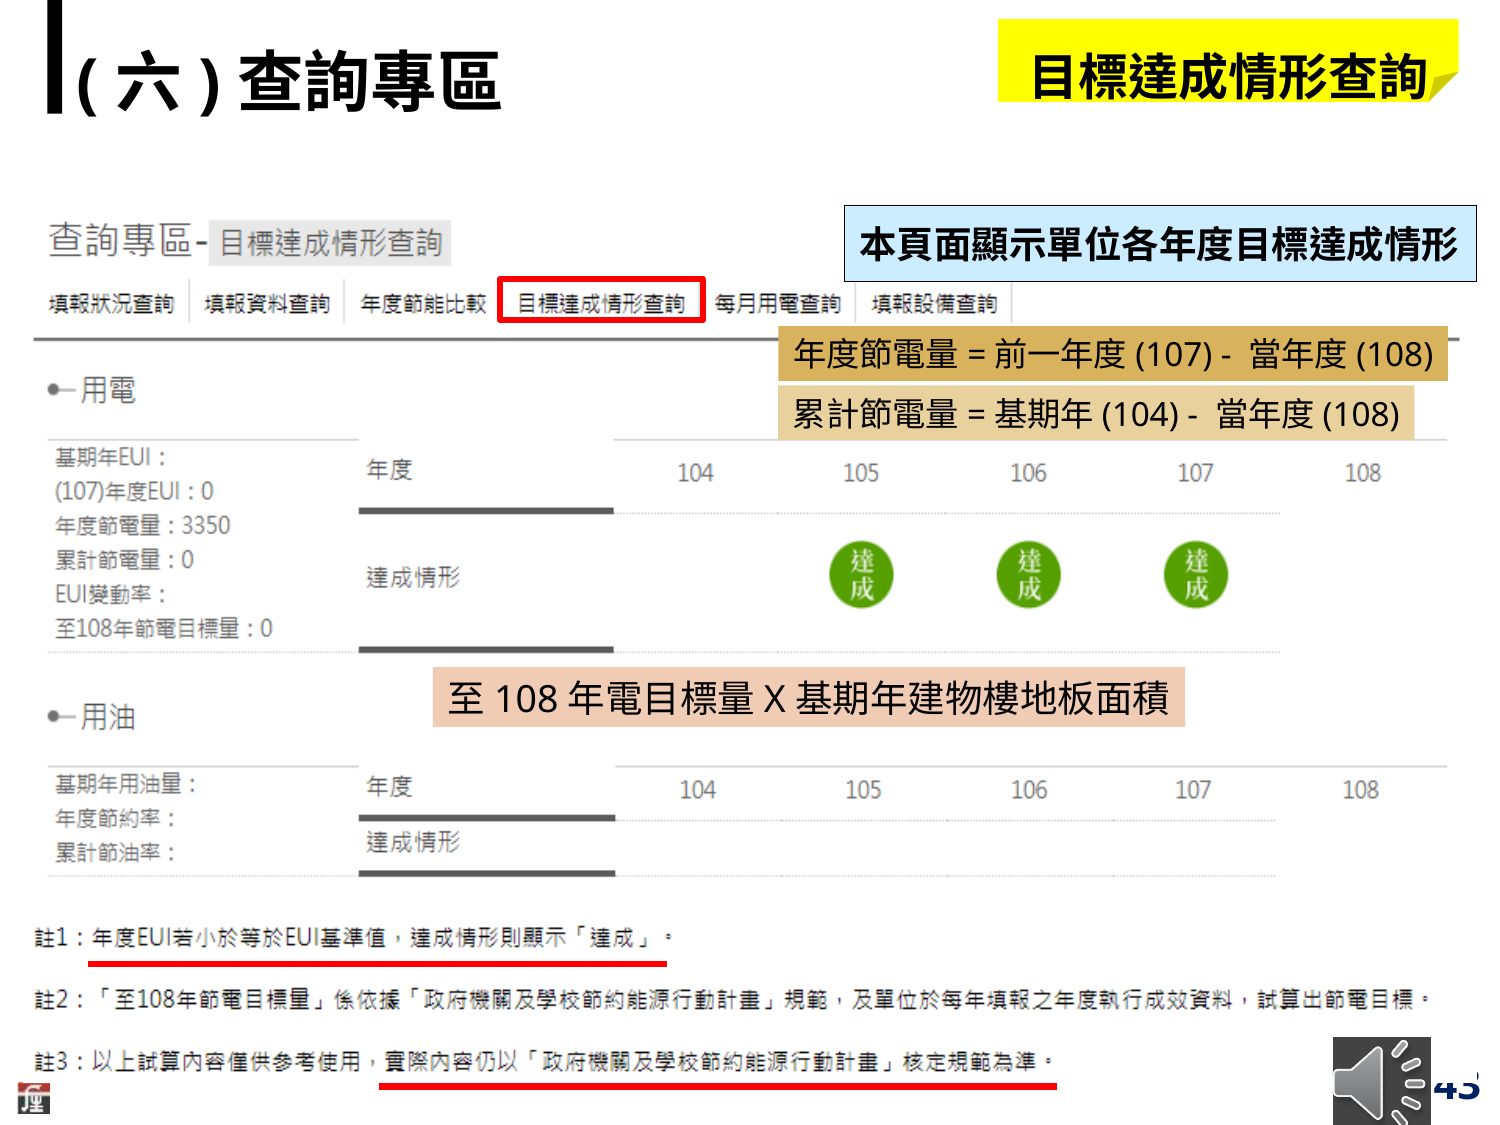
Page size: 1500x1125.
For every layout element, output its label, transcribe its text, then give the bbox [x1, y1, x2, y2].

slide_number 43 [1437, 1055, 1500, 1118]
text_box 目標達成情形查詢 [996, 17, 1461, 104]
text_box 本頁面顯示單位各年度目標達成情形 [844, 205, 1477, 209]
text_box (六)查詢專區 [62, 0, 1400, 161]
text_box [46, 0, 64, 115]
picture [17, 209, 1477, 1125]
